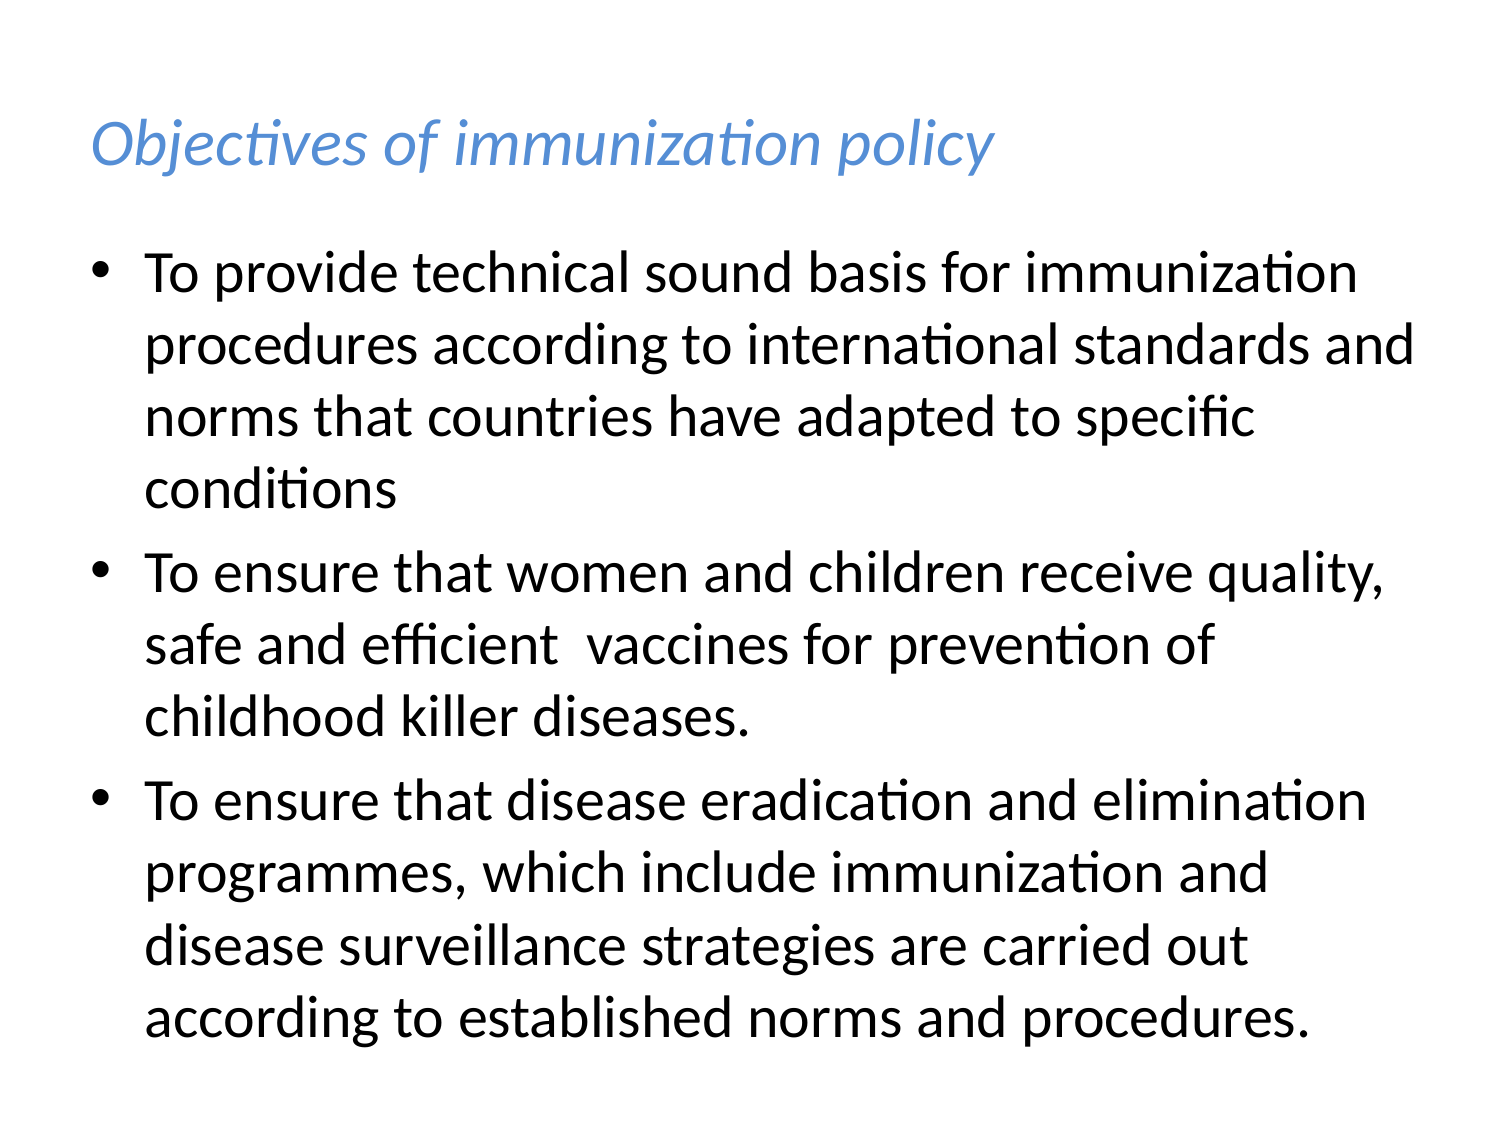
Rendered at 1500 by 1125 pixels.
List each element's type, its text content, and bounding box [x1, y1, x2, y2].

list To provide technical sound basis for immunization procedures according to international standards and norms that countries have adapted to specific conditions To ensure that women and children receive quality, safe and efficient vaccines for prevention of childhood killer diseases. To ensure that disease eradication and elimination programmes, which include immunization and disease surveillance strategies are carried out according to established norms and procedures. [75, 224, 1450, 1063]
title Objectives of immunization policy [75, 45, 1425, 224]
